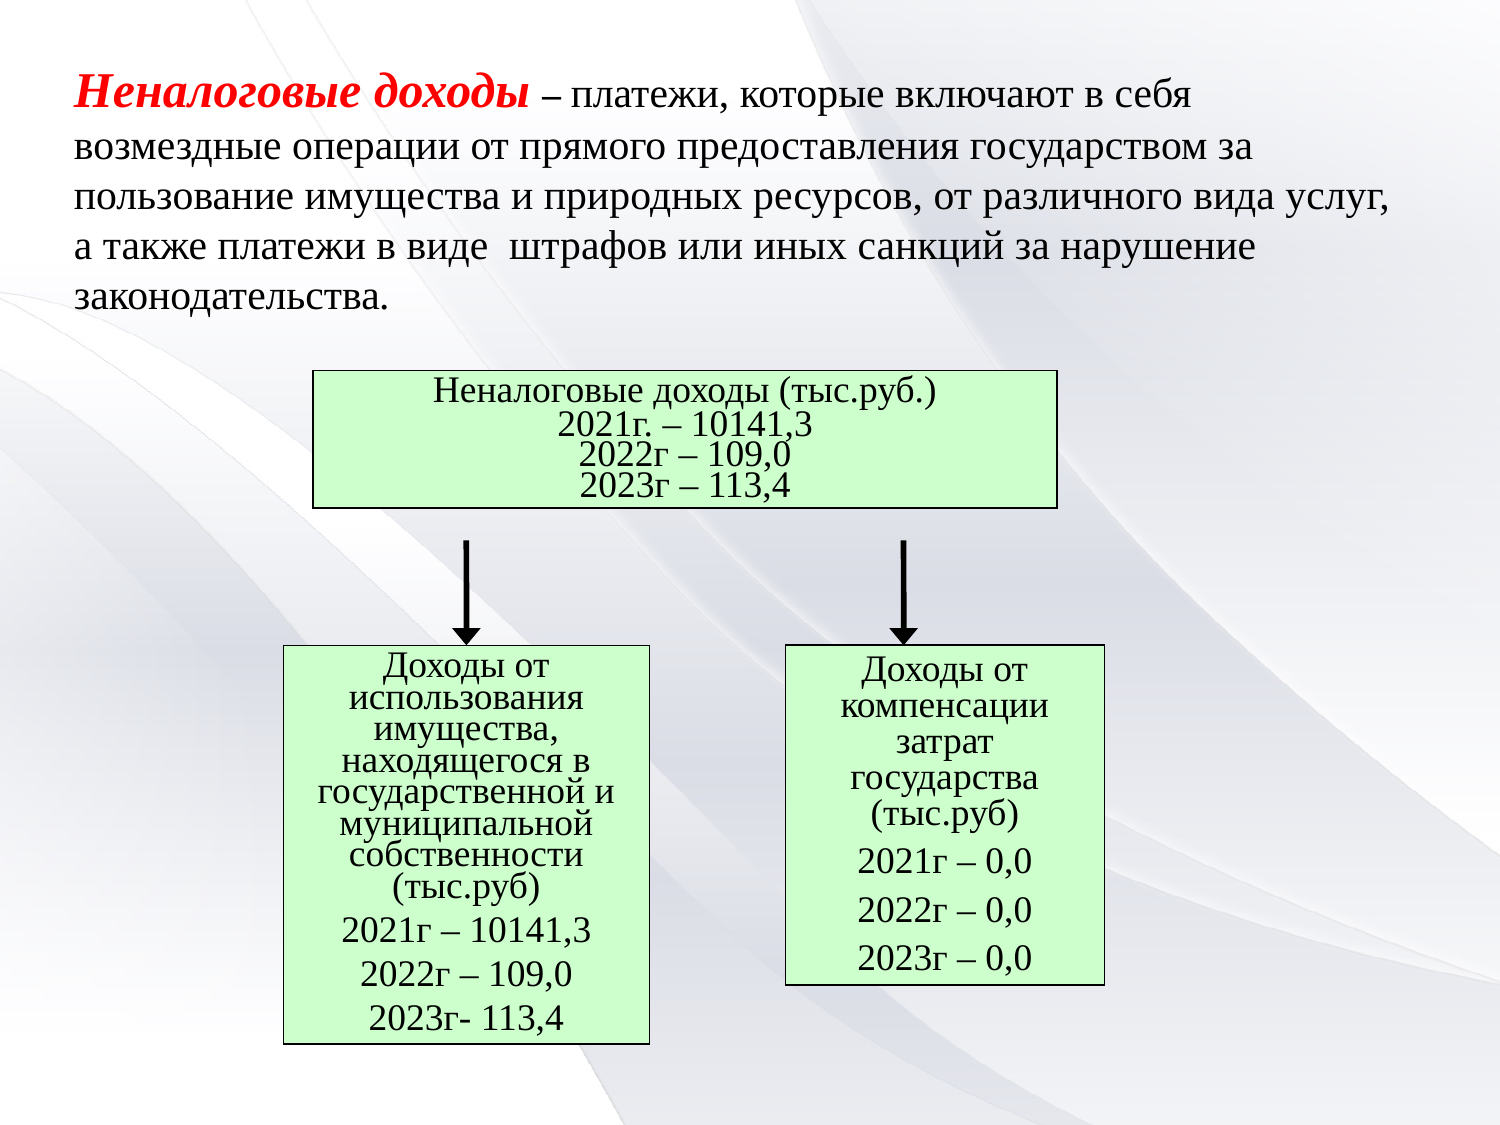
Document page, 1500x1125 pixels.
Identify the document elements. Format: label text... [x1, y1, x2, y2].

title Неналоговые доходы – платежи, которые включают в себя возмездные операции от прямого предоставления государством за пользование имущества и природных ресурсов, от различного вида услуг, а также платежи в виде штрафов или иных санкций за нарушение законодательства. [58, 30, 1410, 326]
text_box [893, 540, 914, 646]
text_box Доходы от использования имущества, находящегося в государственной и муниципальной собственности (тыс.руб) 2021г – 10141,3 2022г – 109,0 2023г- 113,4 [283, 645, 650, 1044]
text_box Доходы от компенсации затрат государства (тыс.руб) 2021г – 0,0 2022г – 0,0 2023г – 0,0 [785, 645, 1105, 986]
text_box Неналоговые доходы (тыс.руб.) 2021г. – 10141,3 2022г – 109,0 2023г – 113,4 [312, 370, 1058, 508]
text_box [456, 540, 477, 646]
picture [0, 0, 1500, 1125]
